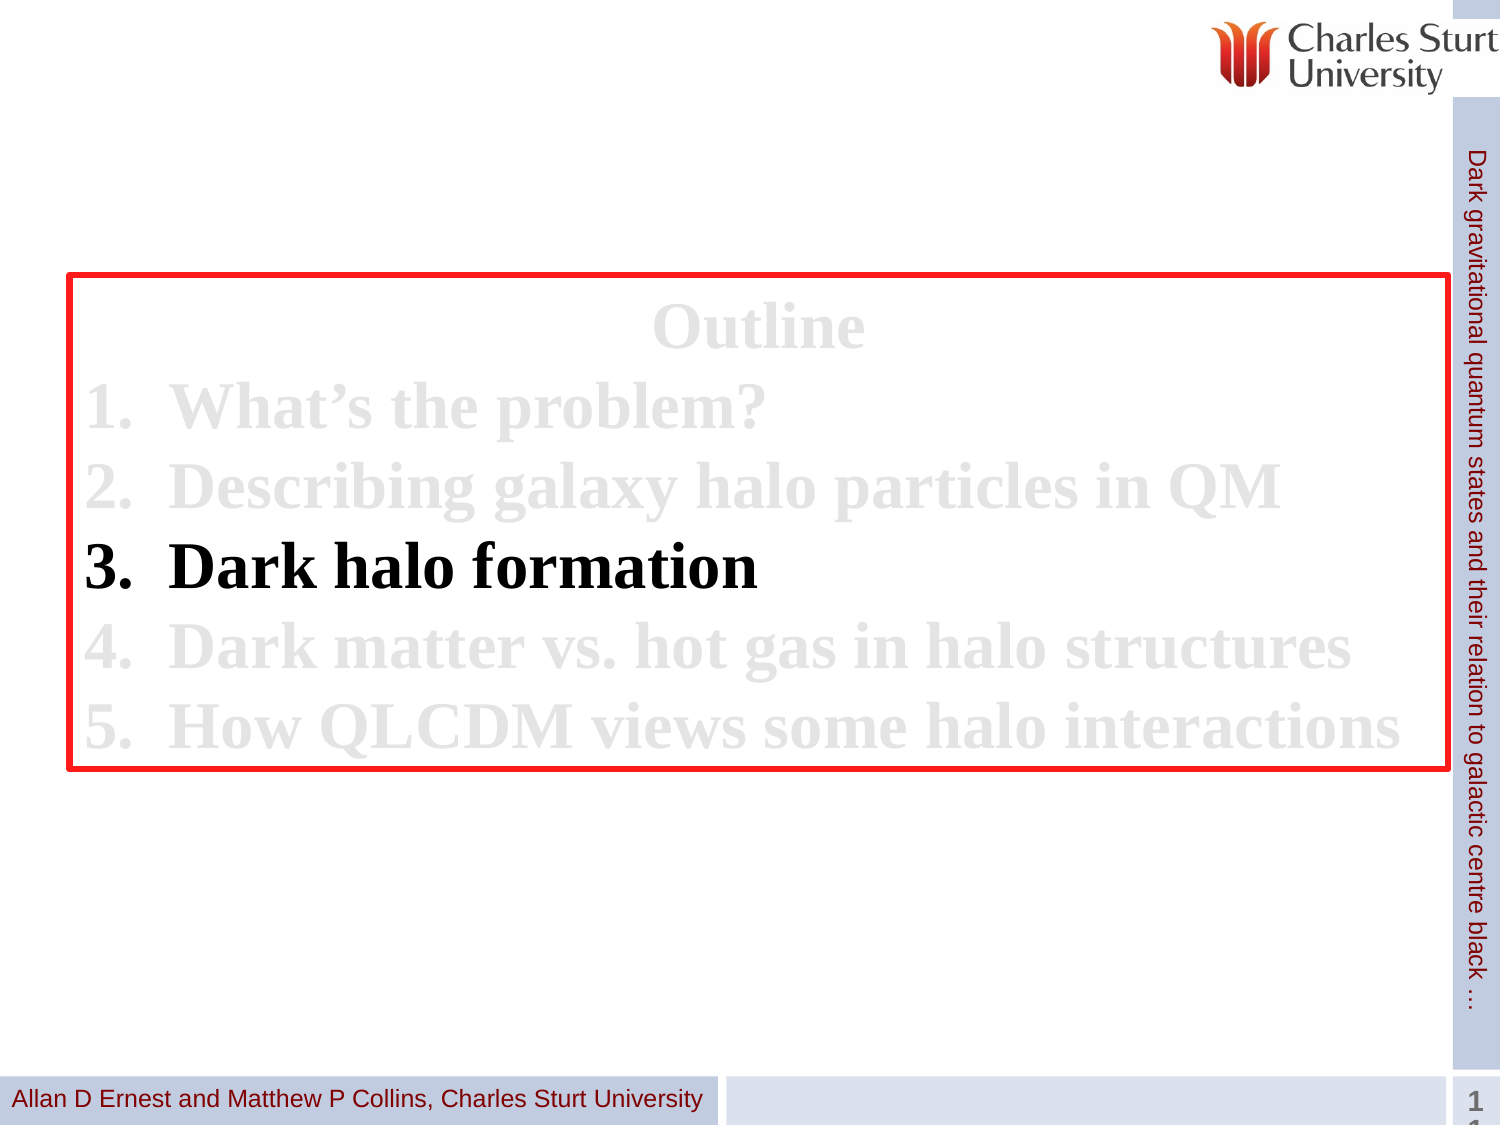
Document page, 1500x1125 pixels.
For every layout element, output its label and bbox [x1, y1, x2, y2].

text_box [0, 0, 1500, 1125]
